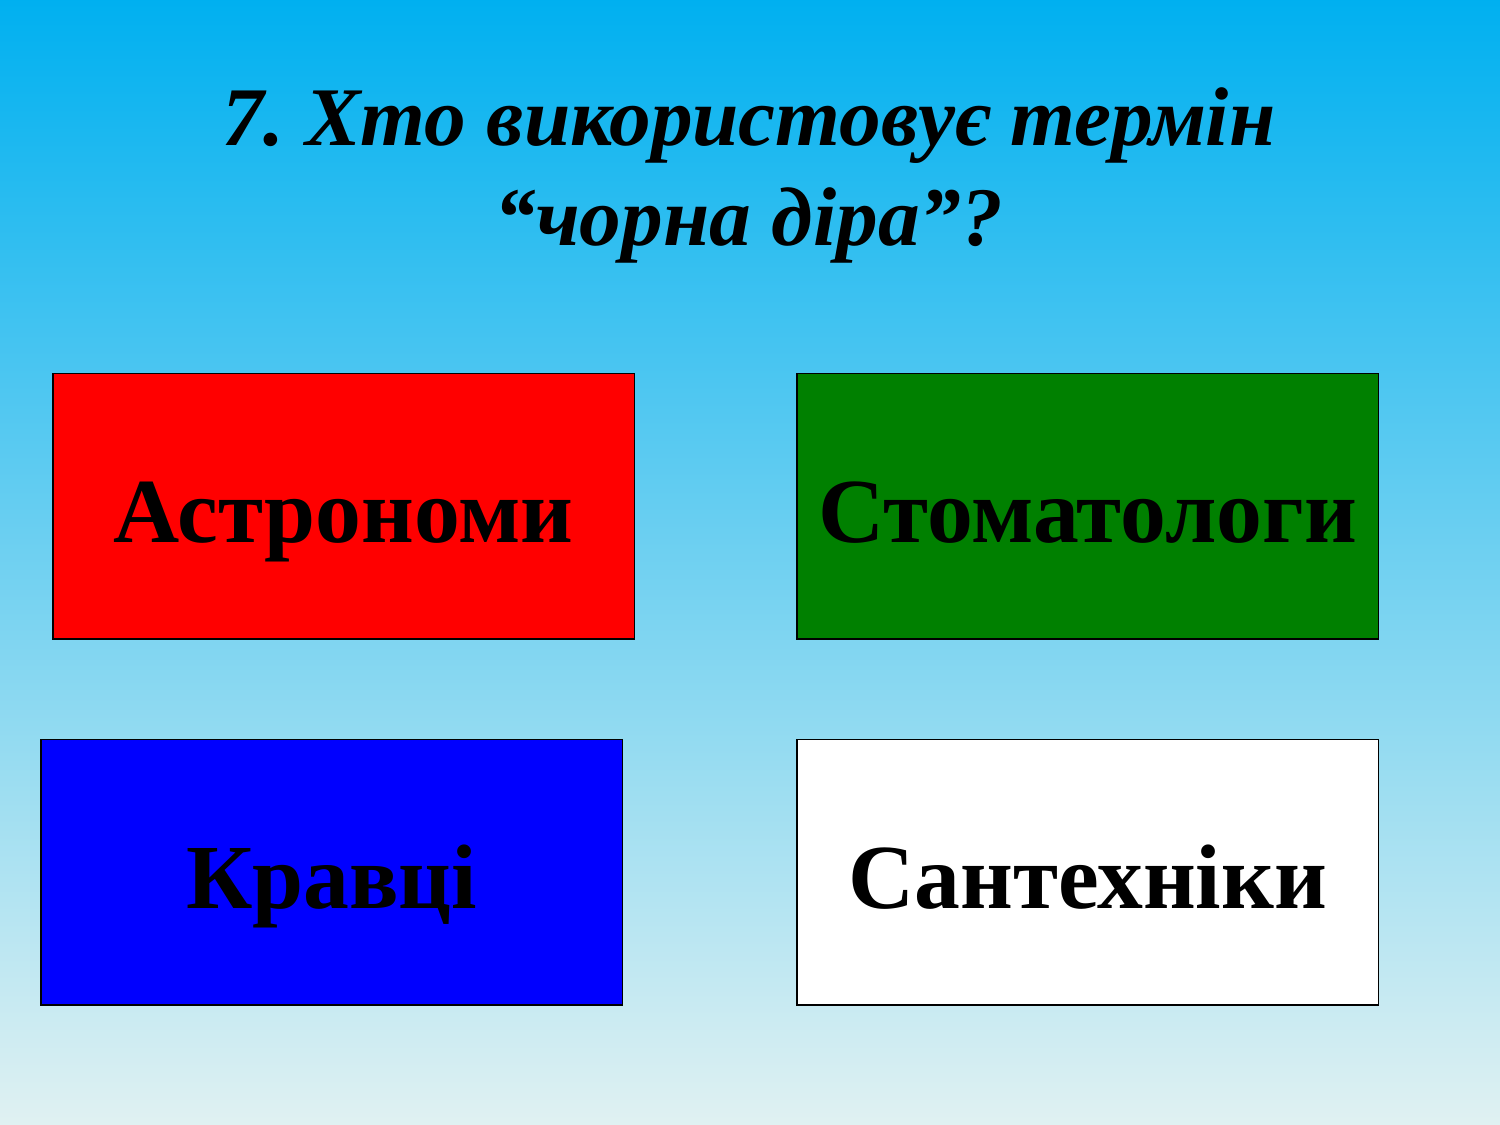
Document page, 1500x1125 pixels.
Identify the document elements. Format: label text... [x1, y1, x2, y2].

title 7. Хто використовує термін “чорна діра”? [75, 45, 1424, 279]
text_box Стоматологи [797, 373, 1379, 639]
text_box Астрономи [53, 373, 635, 639]
text_box Кравці [41, 739, 623, 1006]
text_box Сантехніки [797, 739, 1379, 1006]
